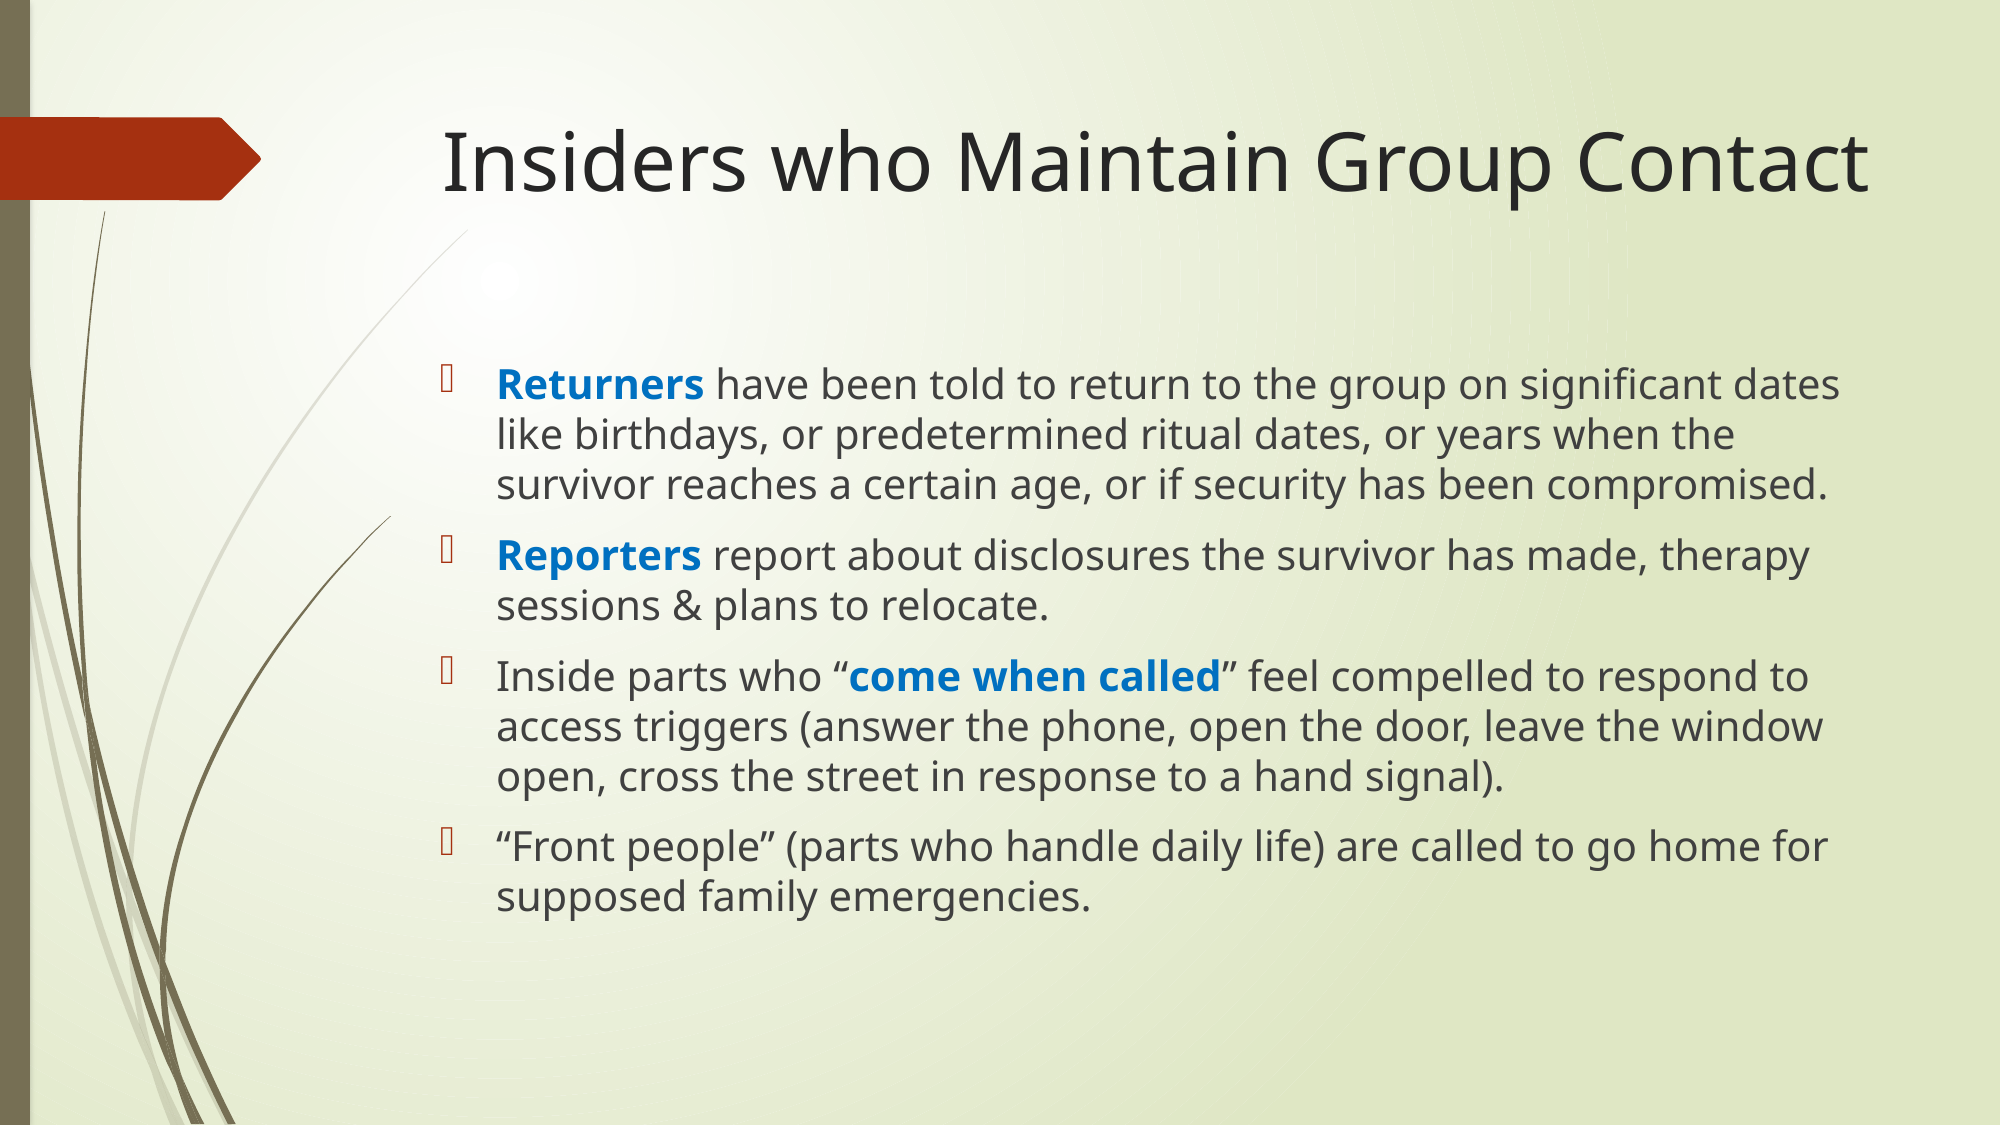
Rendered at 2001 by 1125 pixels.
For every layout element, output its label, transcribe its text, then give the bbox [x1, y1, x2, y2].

list Returners have been told to return to the group on significant dates like birthdays, or predetermined ritual dates, or years when the survivor reaches a certain age, or if security has been compromised. Reporters report about disclosures the survivor has made, therapy sessions & plans to relocate. Inside parts who “come when called” feel compelled to respond to access triggers (answer the phone, open the door, leave the window open, cross the street in response to a hand signal). “Front people” (parts who handle daily life) are called to go home for supposed family emergencies. [424, 350, 1888, 970]
title Insiders who Maintain Group Contact [425, 102, 1888, 313]
